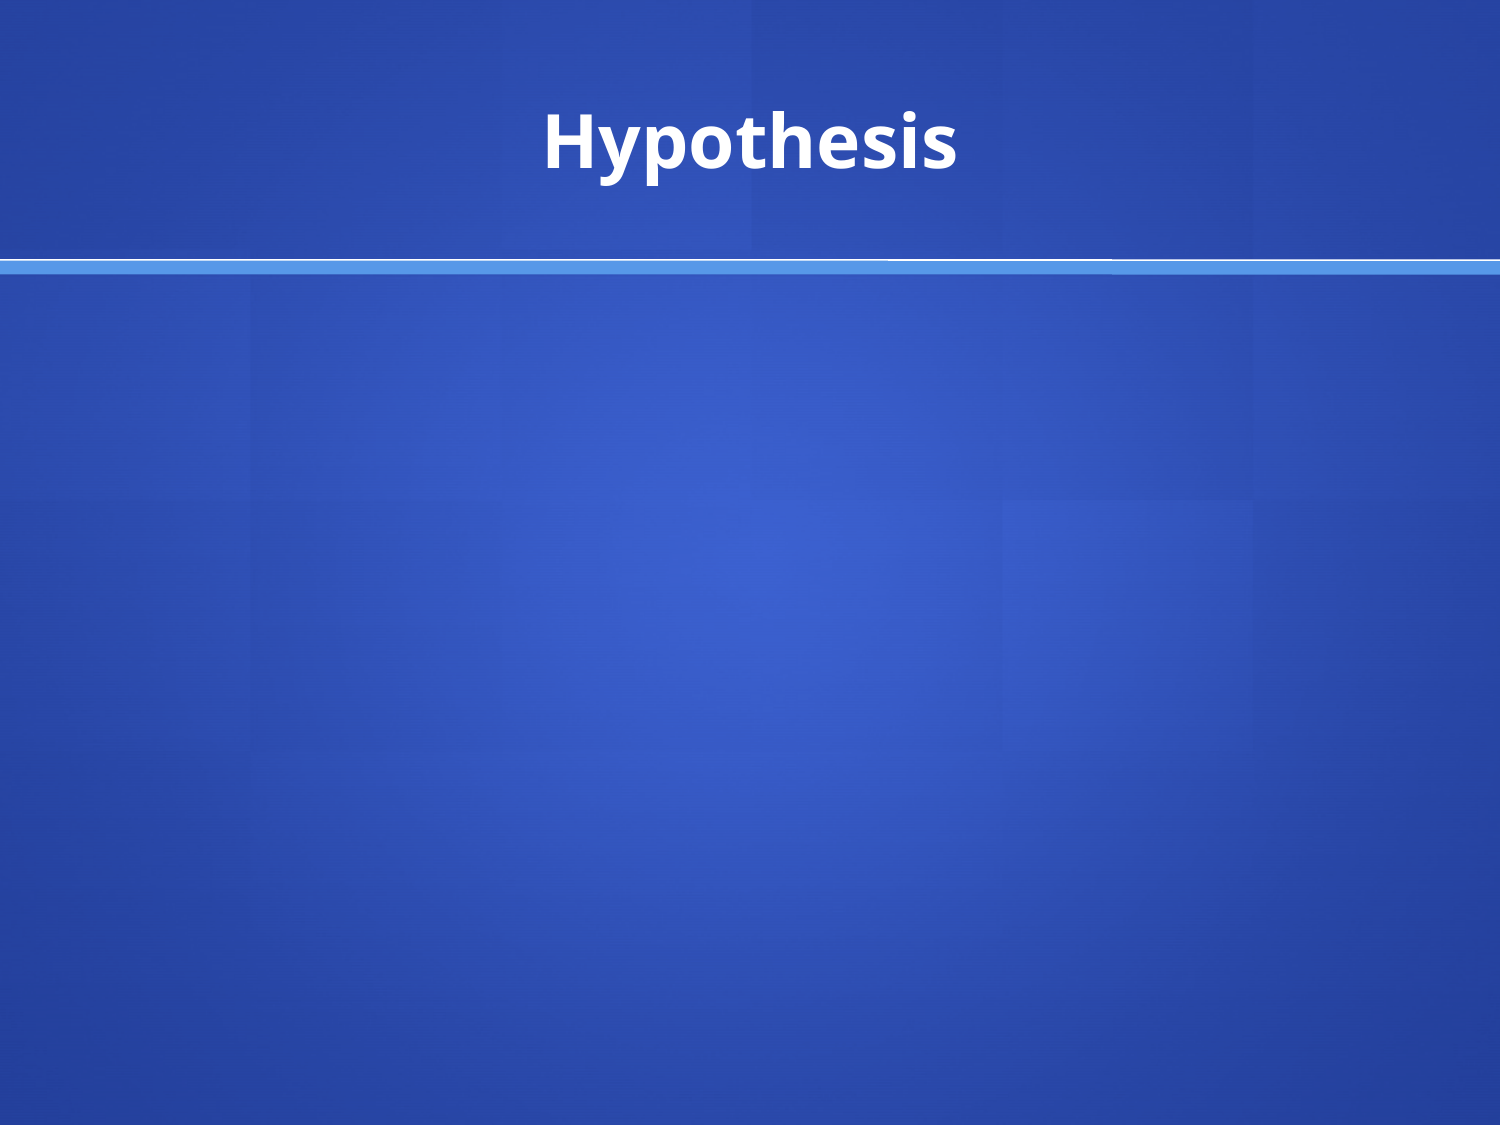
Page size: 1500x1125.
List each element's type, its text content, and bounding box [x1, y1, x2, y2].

picture [0, 0, 1500, 259]
picture [0, 275, 1500, 1125]
title Hypothesis [75, 45, 1425, 233]
